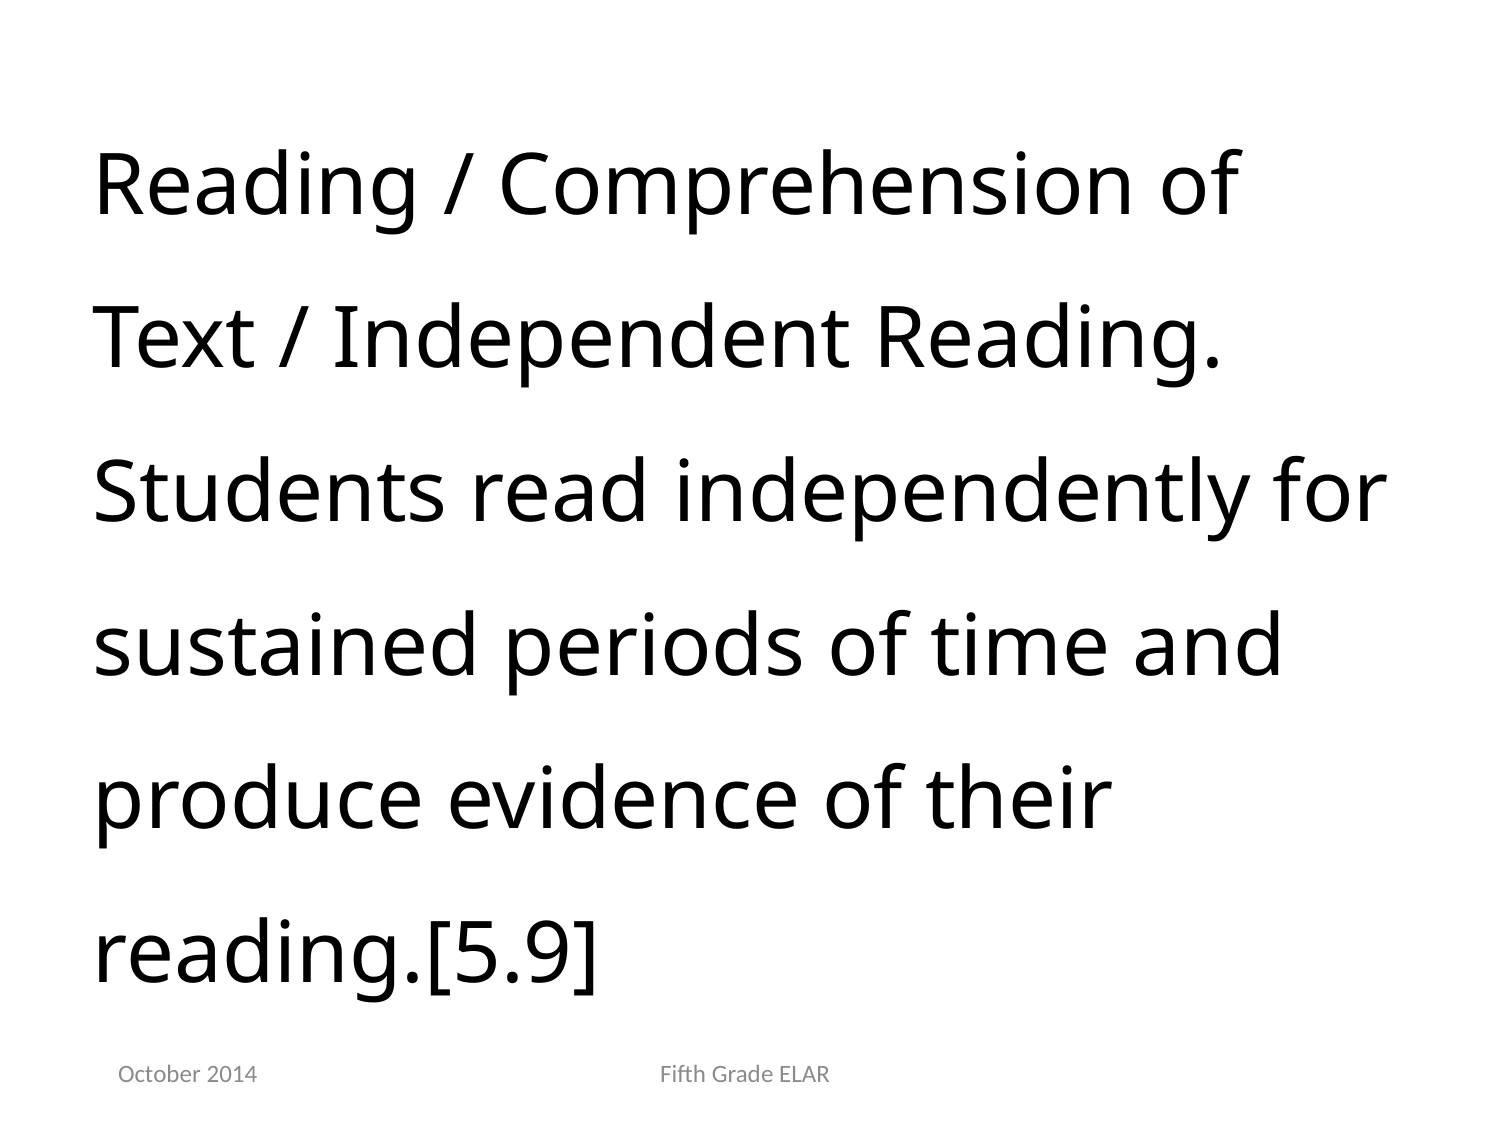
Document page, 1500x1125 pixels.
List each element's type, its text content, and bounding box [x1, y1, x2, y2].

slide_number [103, 1042, 441, 1103]
footer Fifth Grade ELAR [492, 1042, 999, 1103]
subtitle Reading / Comprehension of Text / Independent Reading. Students read independently for sustained periods of time and produce evidence of their reading.[5.9] [78, 70, 1429, 1014]
